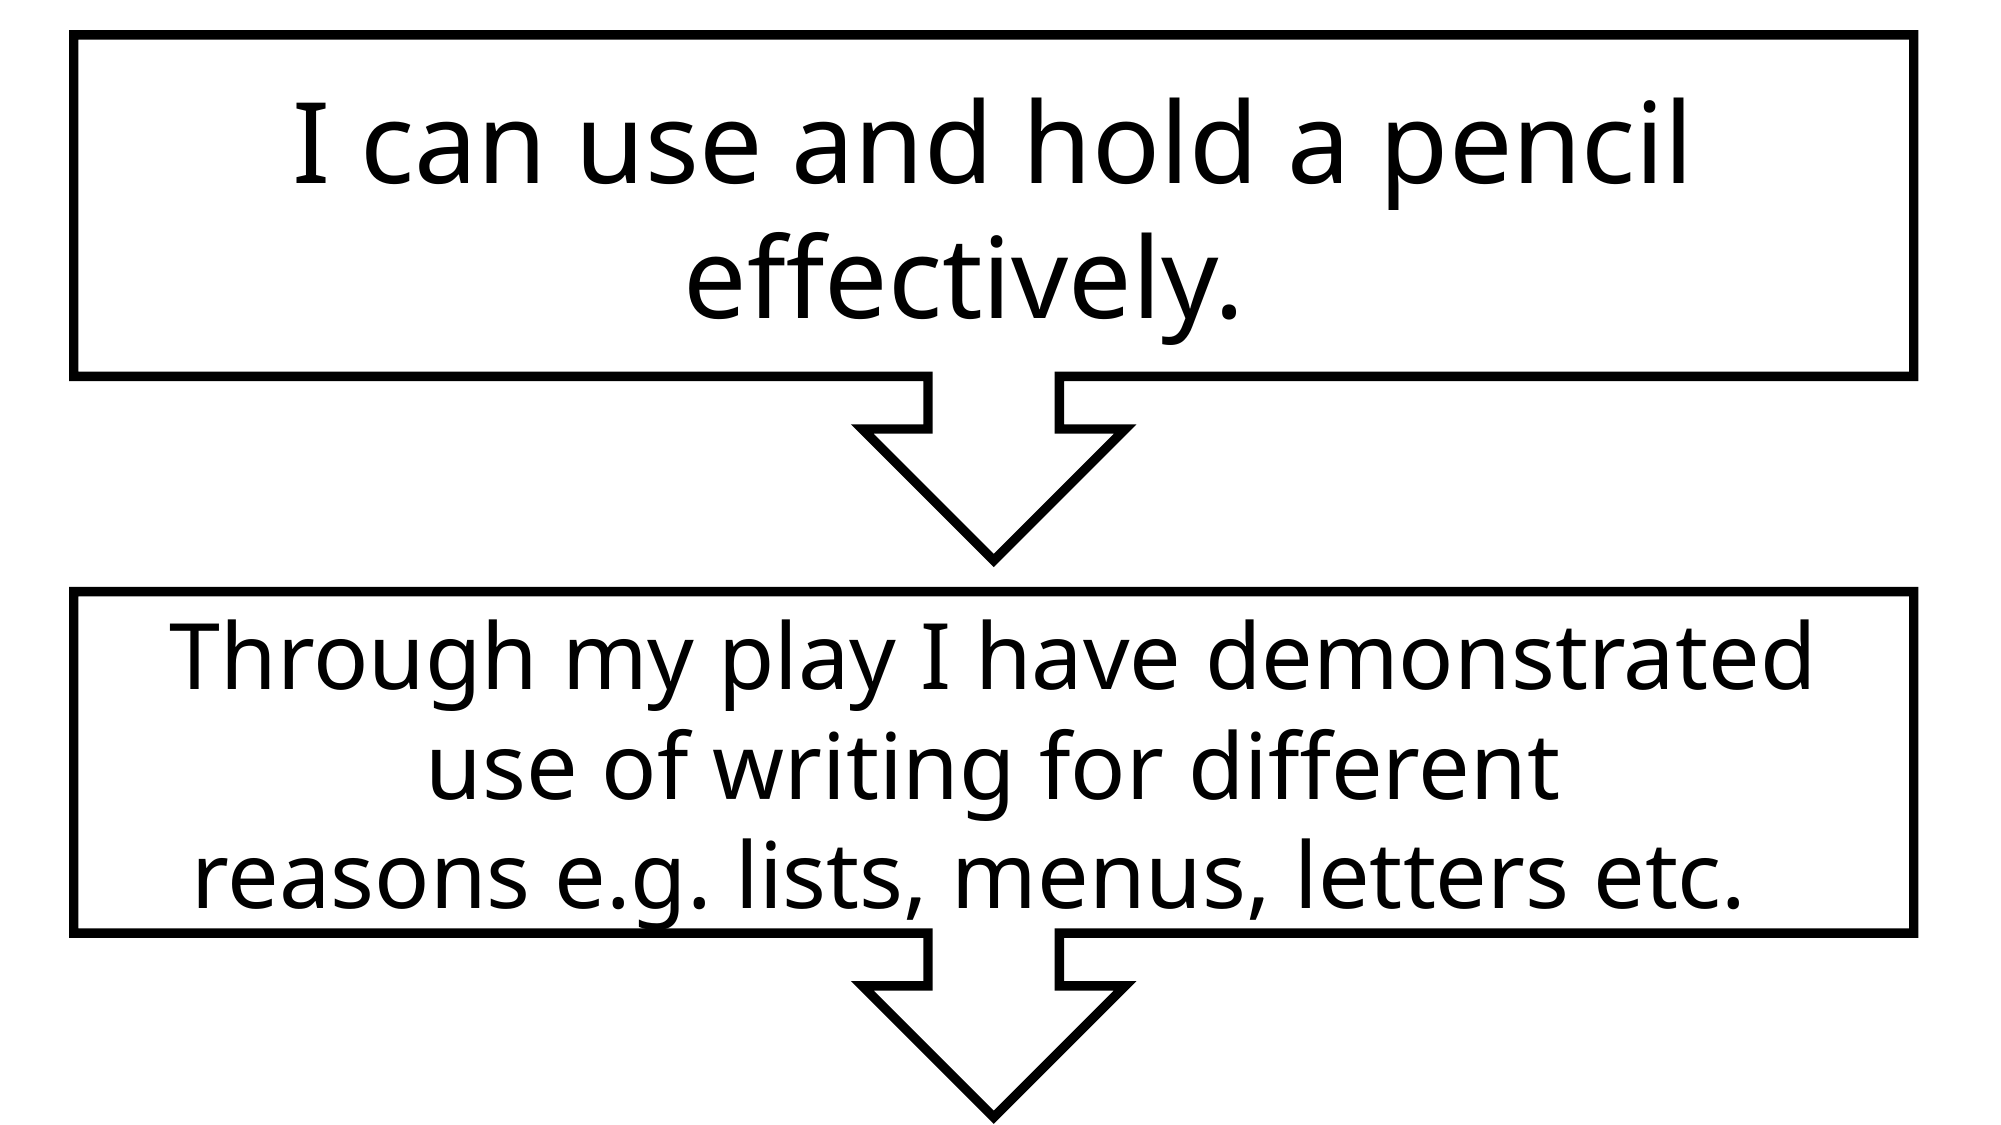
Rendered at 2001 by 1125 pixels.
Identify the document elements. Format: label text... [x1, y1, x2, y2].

text_box Through my play I have demonstrated use of writing for different reasons e.g. lists, menus, letters etc. [72, 590, 1915, 1119]
text_box I can use and hold a pencil effectively. [72, 33, 1915, 562]
